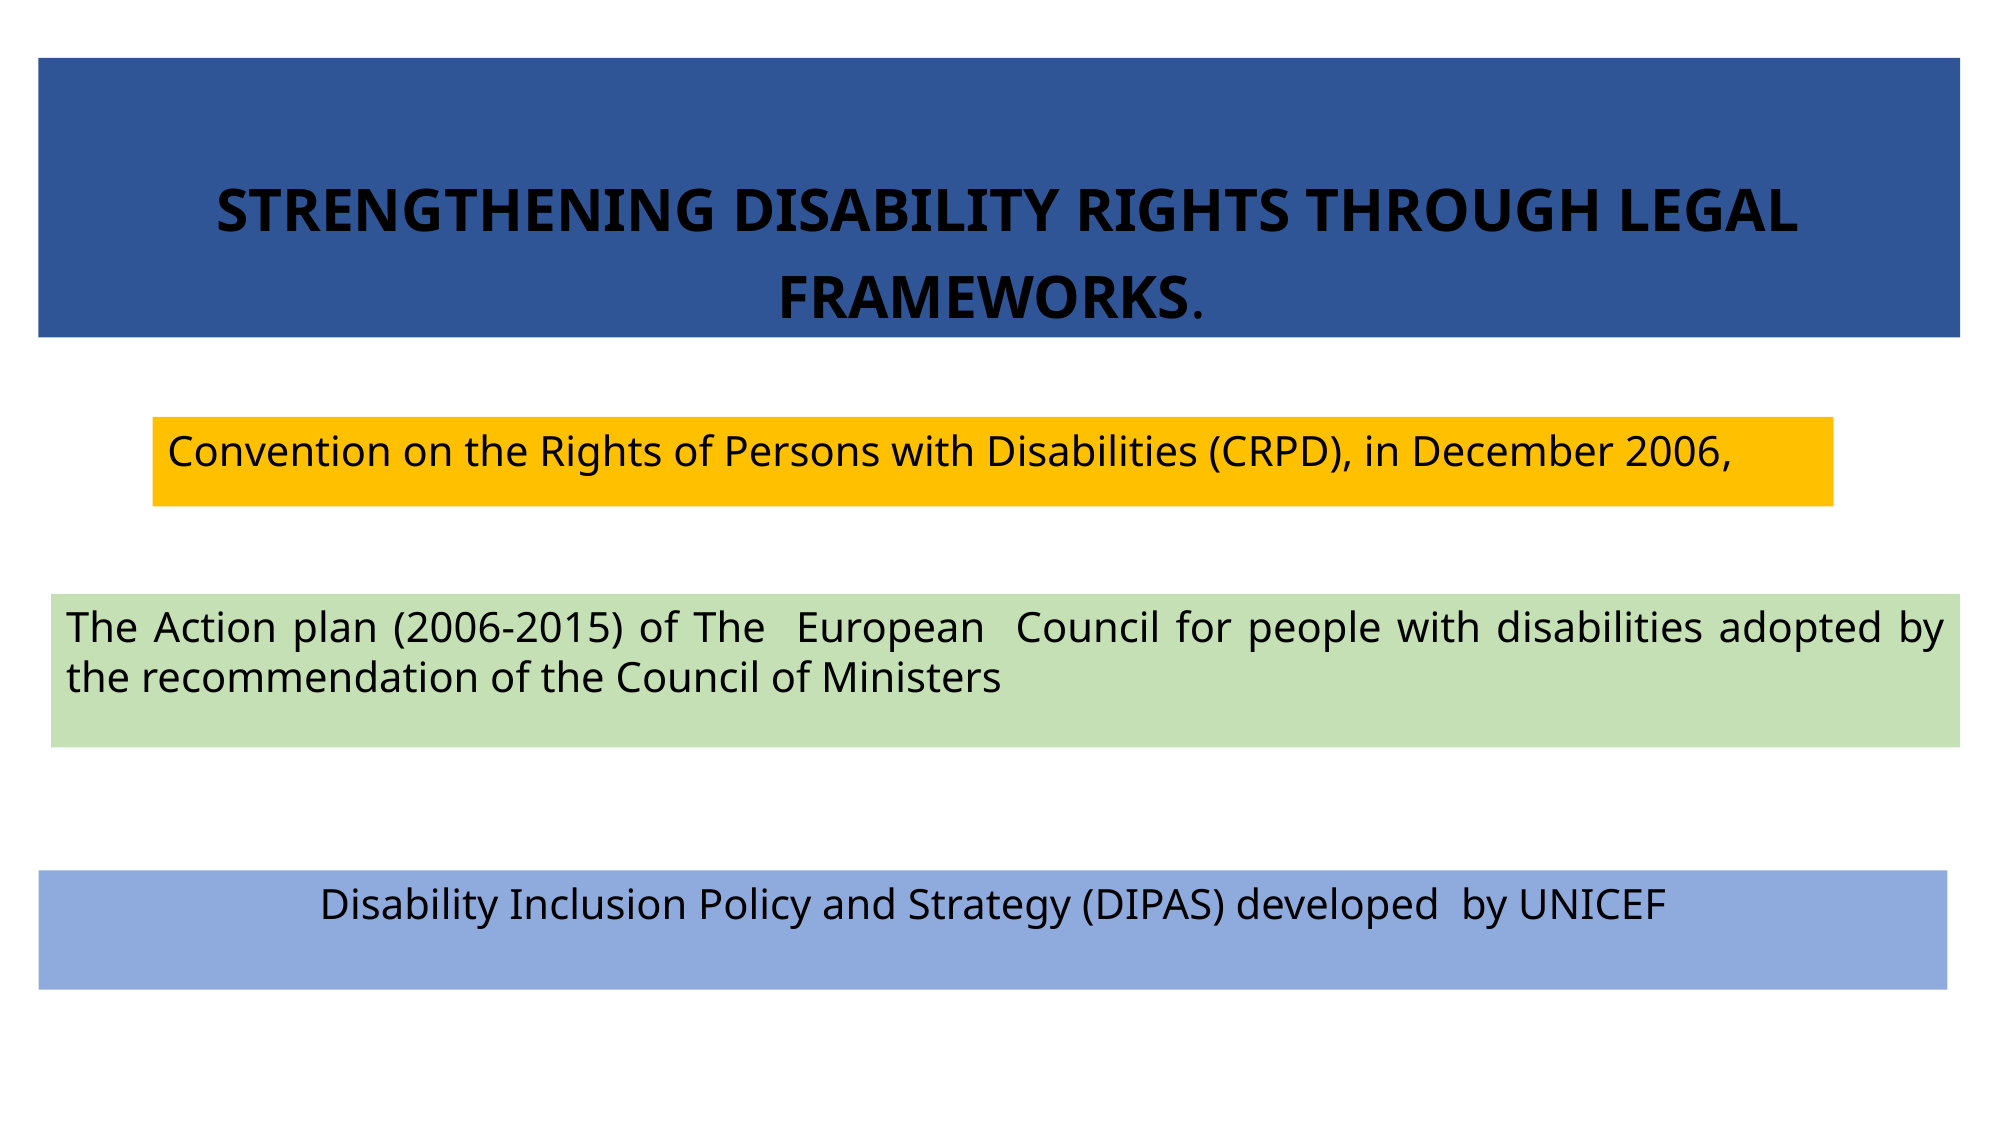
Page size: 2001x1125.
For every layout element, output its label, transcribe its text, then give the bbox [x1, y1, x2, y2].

text_box The Action plan (2006-2015) of The European Council for people with disabilities adopted by the recommendation of the Council of Ministers [51, 593, 1961, 748]
text_box [18, 3, 1681, 147]
text_box Disability Inclusion Policy and Strategy (DIPAS) developed by UNICEF [38, 870, 1948, 990]
text_box Convention on the Rights of Persons with Disabilities (CRPD), in December 2006, [152, 416, 1834, 507]
text_box Strengthening disability rights through legal frameworks. [38, 57, 1961, 338]
